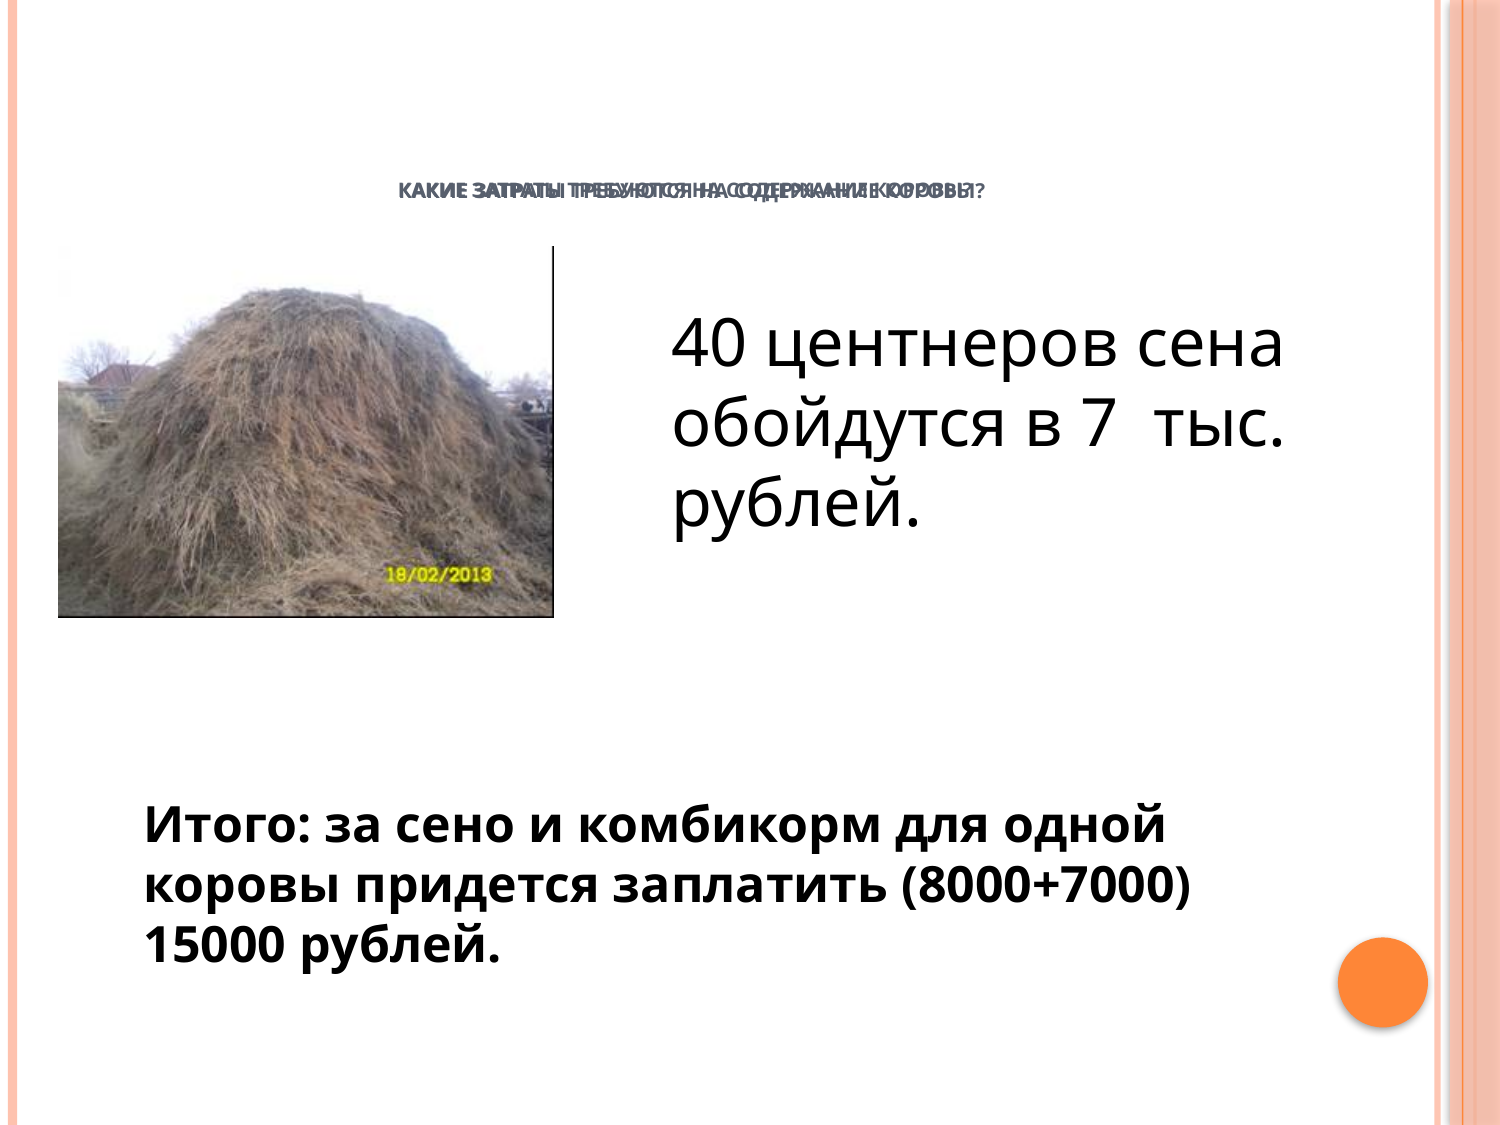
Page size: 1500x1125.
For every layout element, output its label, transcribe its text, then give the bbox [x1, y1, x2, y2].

text_box Итого: за сено и комбикорм для одной коровы придется заплатить (8000+7000) 15000 рублей. [128, 785, 1219, 980]
text_box 40 центнеров сена обойдутся в 7 тыс. рублей. [656, 292, 1372, 548]
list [58, 245, 555, 619]
title Какие затраты требуются на содержание коровы? [75, 45, 1300, 233]
text_box Какие затраты требуются на содержание коровы? [82, 46, 1307, 235]
